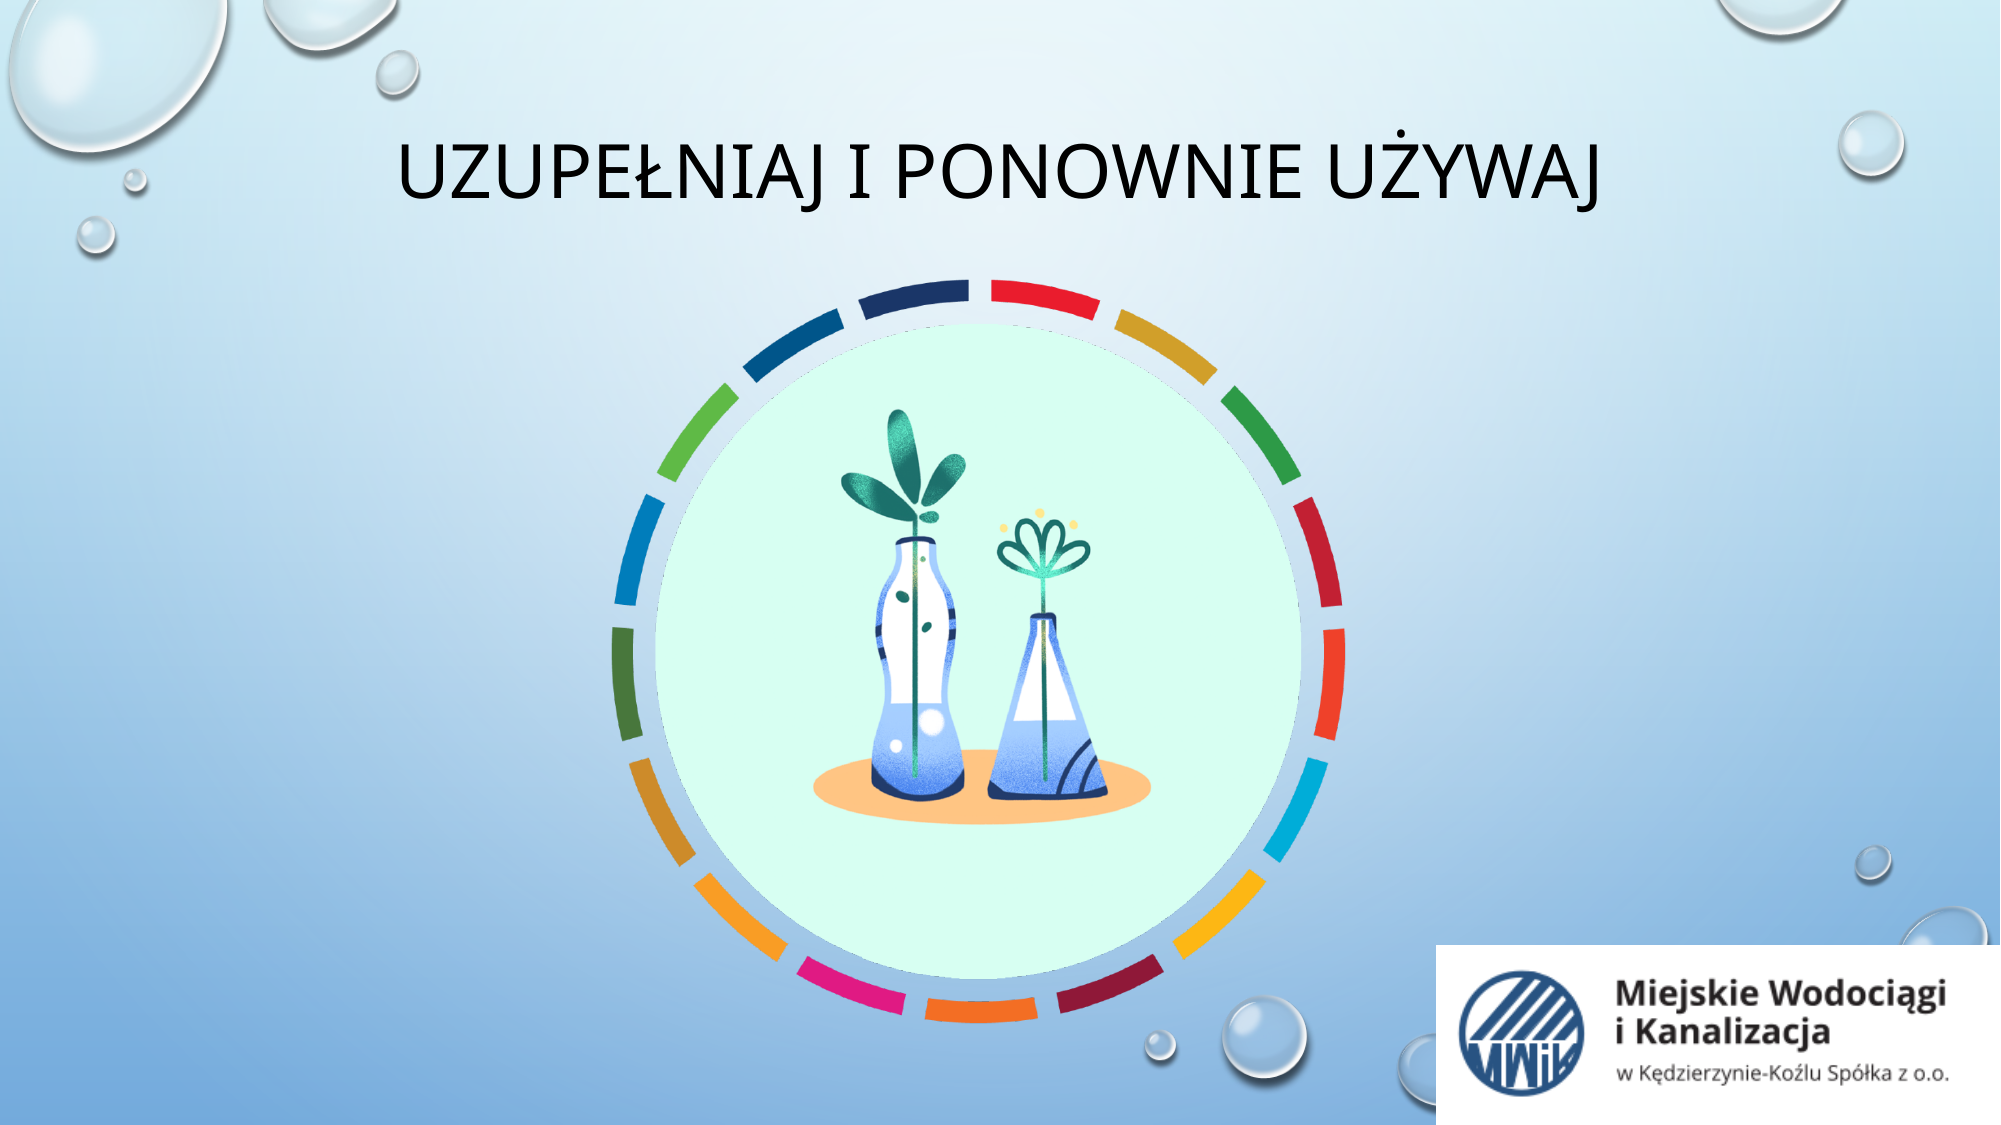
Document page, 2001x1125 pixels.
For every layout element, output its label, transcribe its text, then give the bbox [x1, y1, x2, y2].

title Uzupełniaj i ponownie używaj [149, 101, 1851, 248]
picture [0, 0, 2000, 1125]
